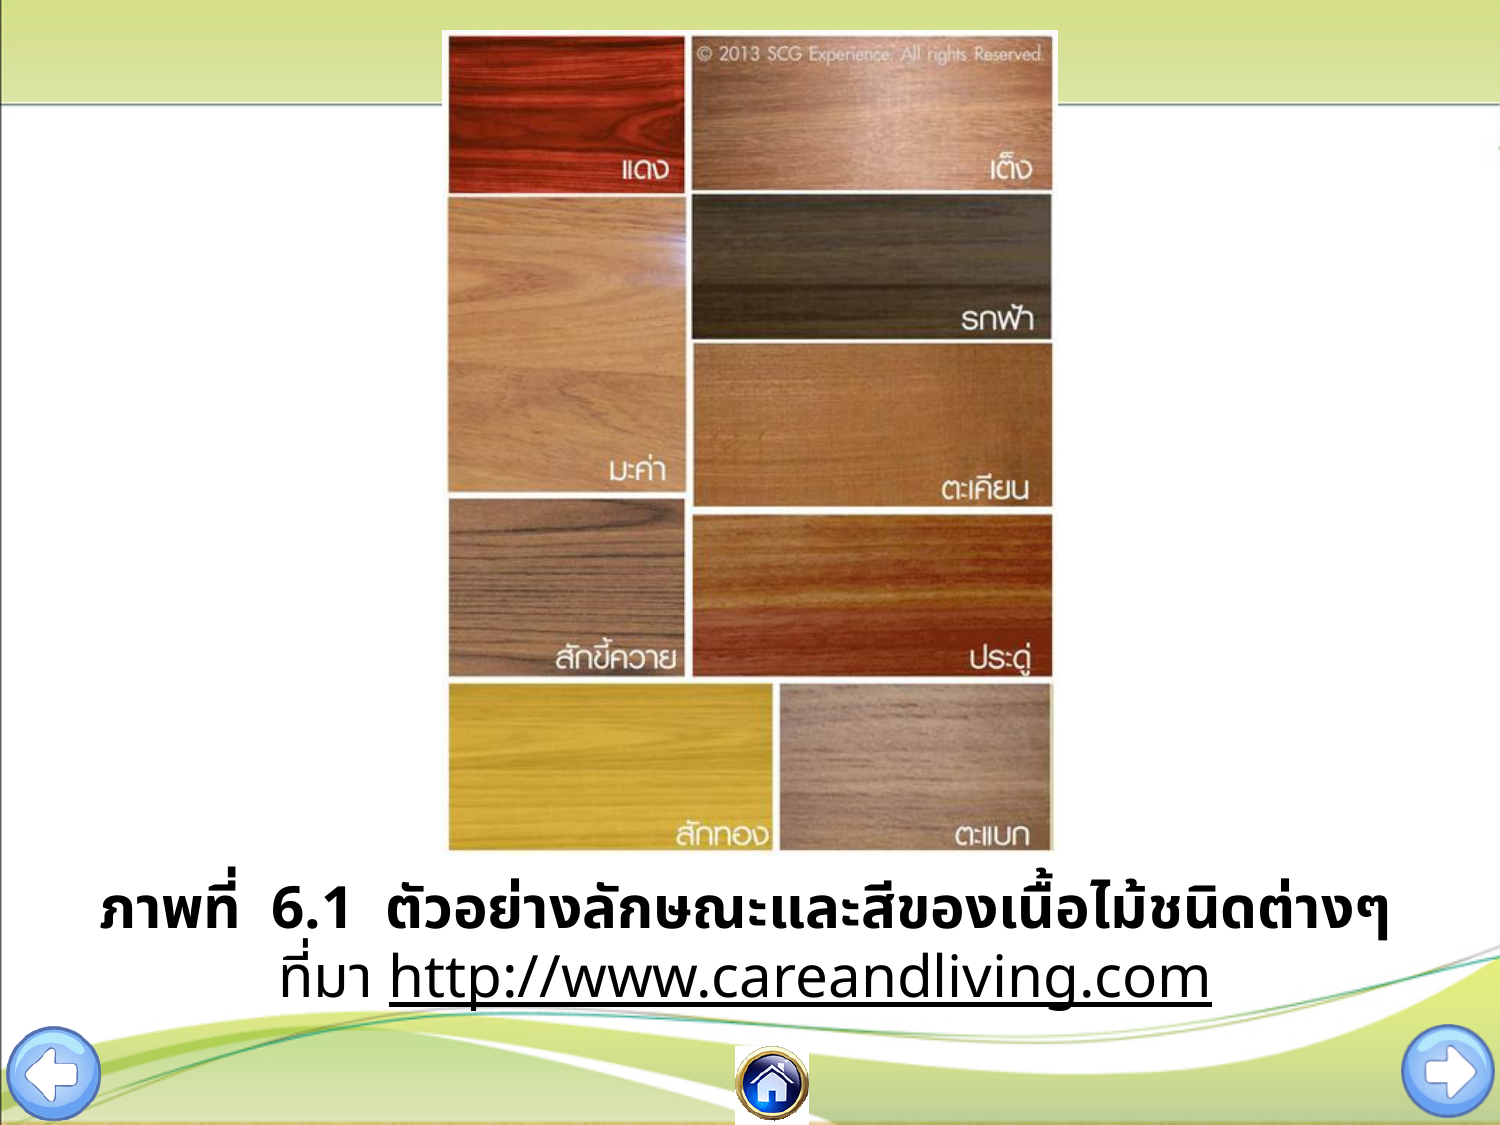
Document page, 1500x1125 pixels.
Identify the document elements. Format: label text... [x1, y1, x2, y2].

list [442, 30, 1058, 857]
picture [0, 0, 1500, 1125]
title ภาพที่ 6.1 ตัวอย่างลักษณะและสีของเนื้อไม้ชนิดต่างๆ ที่มา http://www.careandliving.com [70, 846, 1421, 1034]
